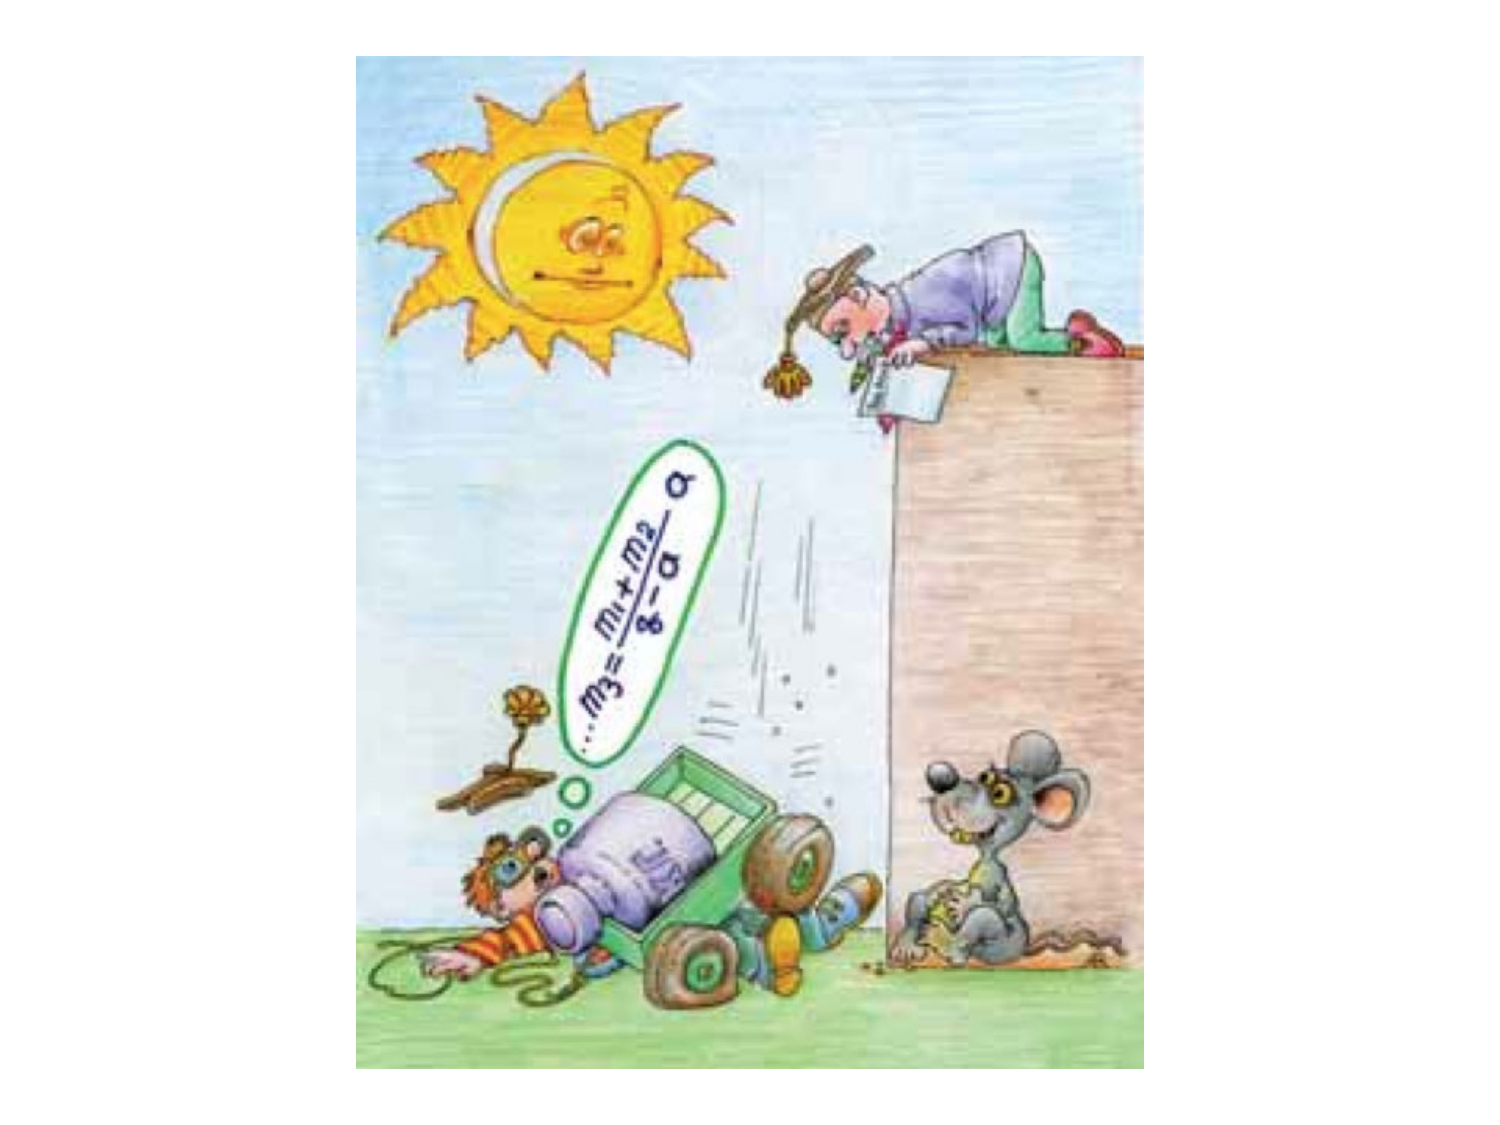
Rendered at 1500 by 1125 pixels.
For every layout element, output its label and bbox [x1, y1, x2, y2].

picture [356, 56, 1144, 1069]
